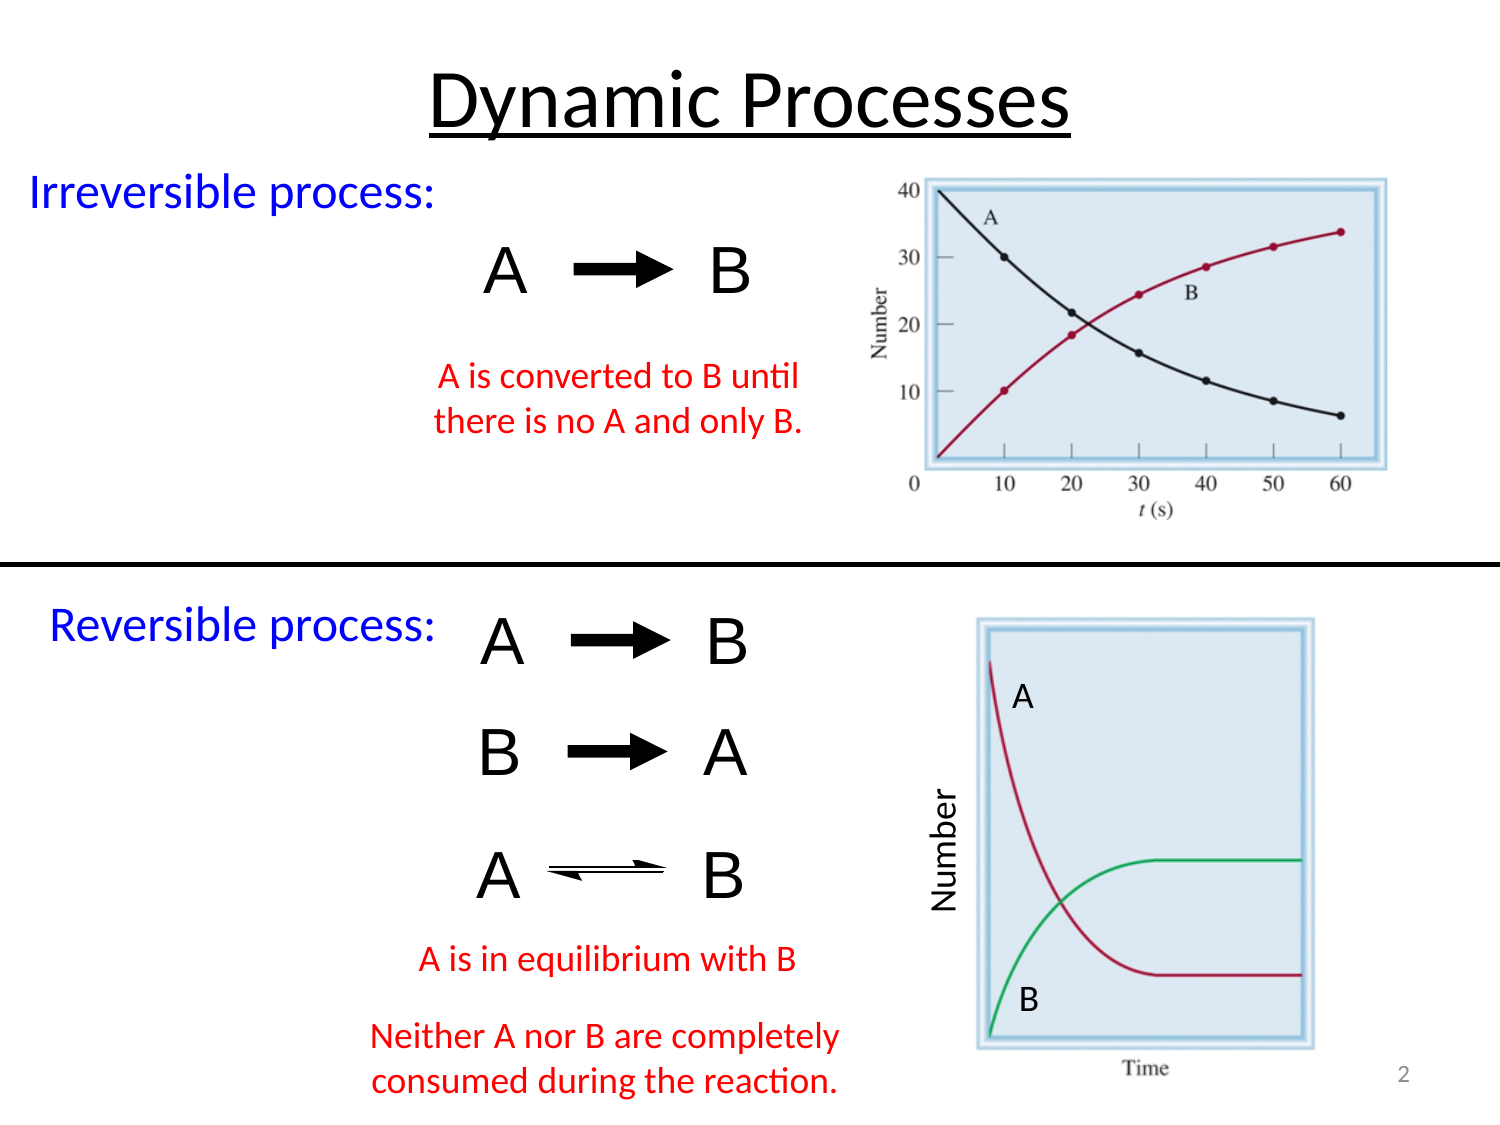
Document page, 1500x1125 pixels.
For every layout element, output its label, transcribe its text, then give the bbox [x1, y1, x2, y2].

title Dynamic Processes [75, 0, 1425, 188]
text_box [459, 701, 767, 798]
text_box A is in equilibrium with B [388, 926, 828, 987]
text_box Irreversible process: [13, 151, 513, 227]
slide_number 2 [1074, 1042, 1425, 1103]
text_box Reversible process: [34, 583, 534, 659]
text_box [910, 610, 1330, 1094]
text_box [464, 589, 768, 687]
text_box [467, 218, 771, 316]
text_box A is converted to B until there is no A and only B. [399, 343, 839, 449]
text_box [459, 824, 763, 921]
text_box Neither A nor B are completely consumed during the reaction. [329, 1003, 881, 1109]
picture [858, 163, 1400, 527]
